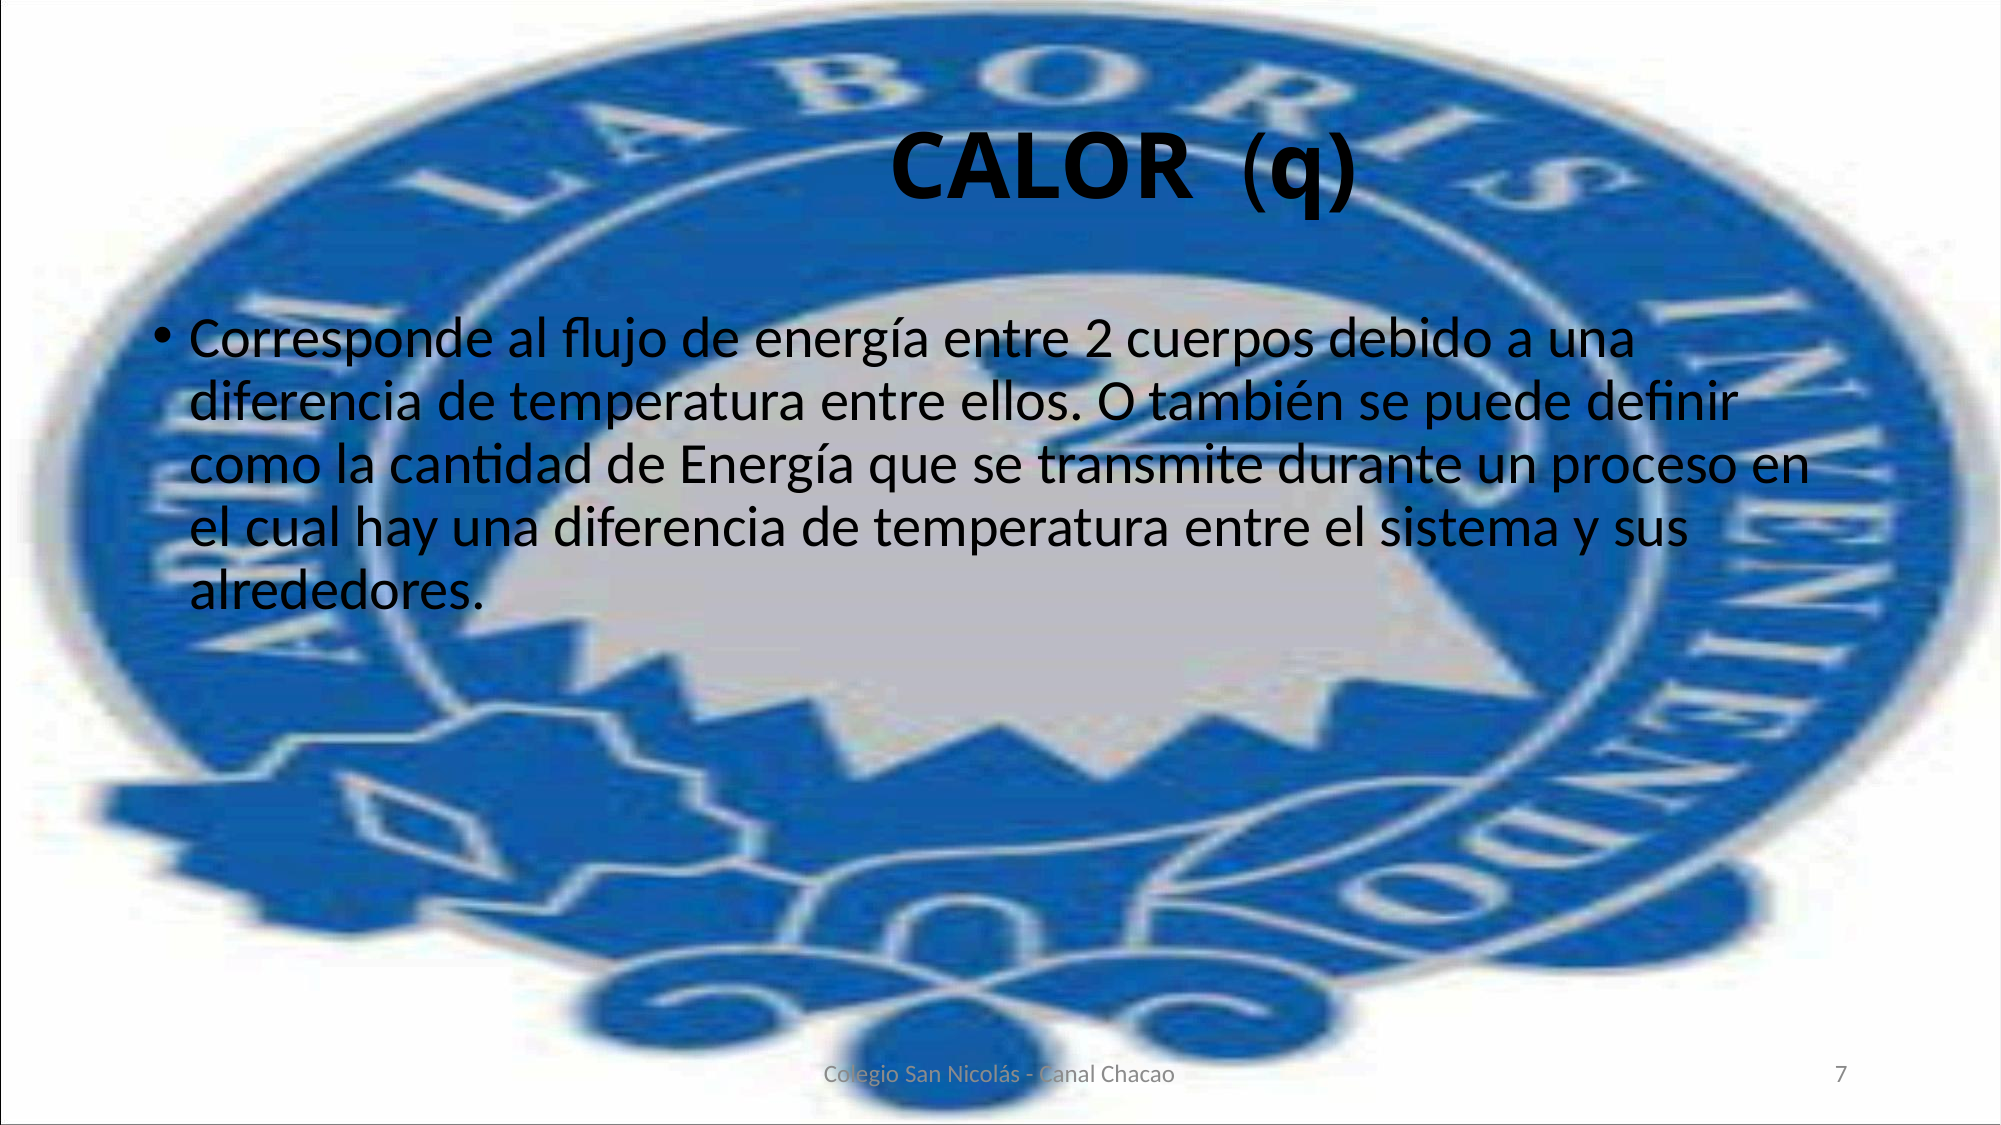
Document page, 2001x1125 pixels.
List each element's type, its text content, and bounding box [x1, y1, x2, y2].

slide_number 7 [1412, 1042, 1863, 1103]
picture [0, 0, 2001, 1125]
footer Colegio San Nicolás - Canal Chacao [662, 1042, 1338, 1103]
list Corresponde al flujo de energía entre 2 cuerpos debido a una diferencia de temperatura entre ellos. O también se puede definir como la cantidad de Energía que se transmite durante un proceso en el cual hay una diferencia de temperatura entre el sistema y sus alrededores. [137, 299, 1863, 1014]
title CALOR (q) [137, 59, 1863, 278]
